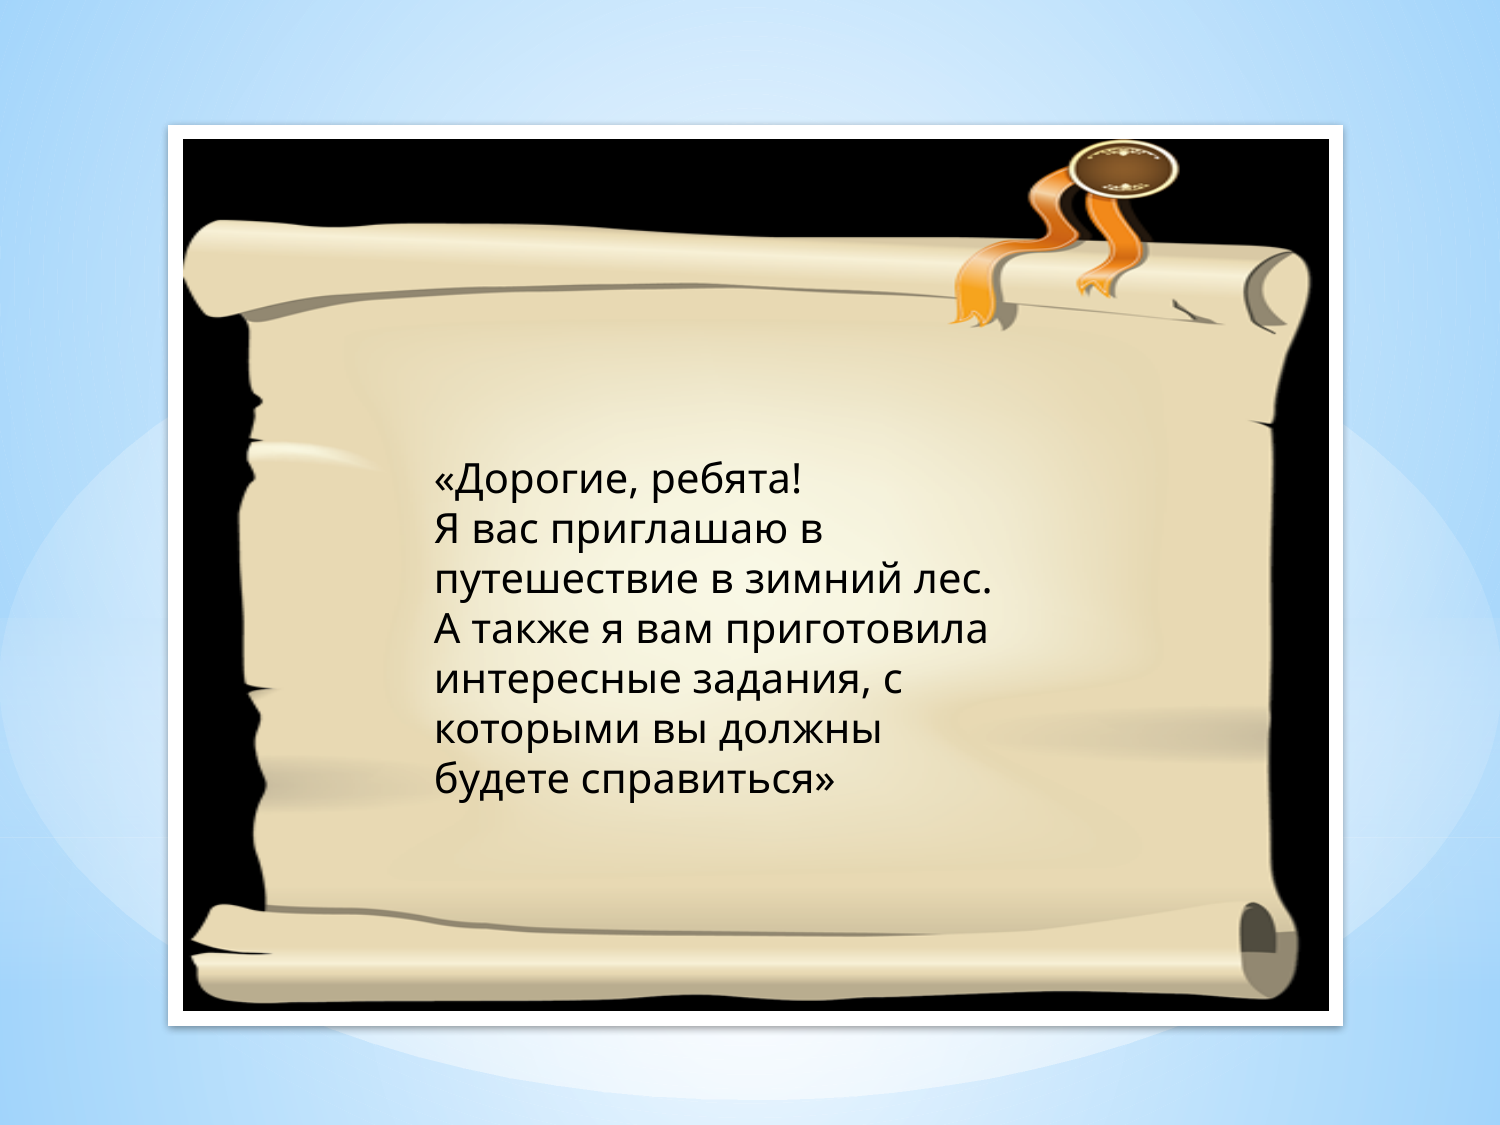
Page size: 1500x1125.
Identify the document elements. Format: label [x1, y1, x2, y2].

picture [182, 139, 1329, 1012]
